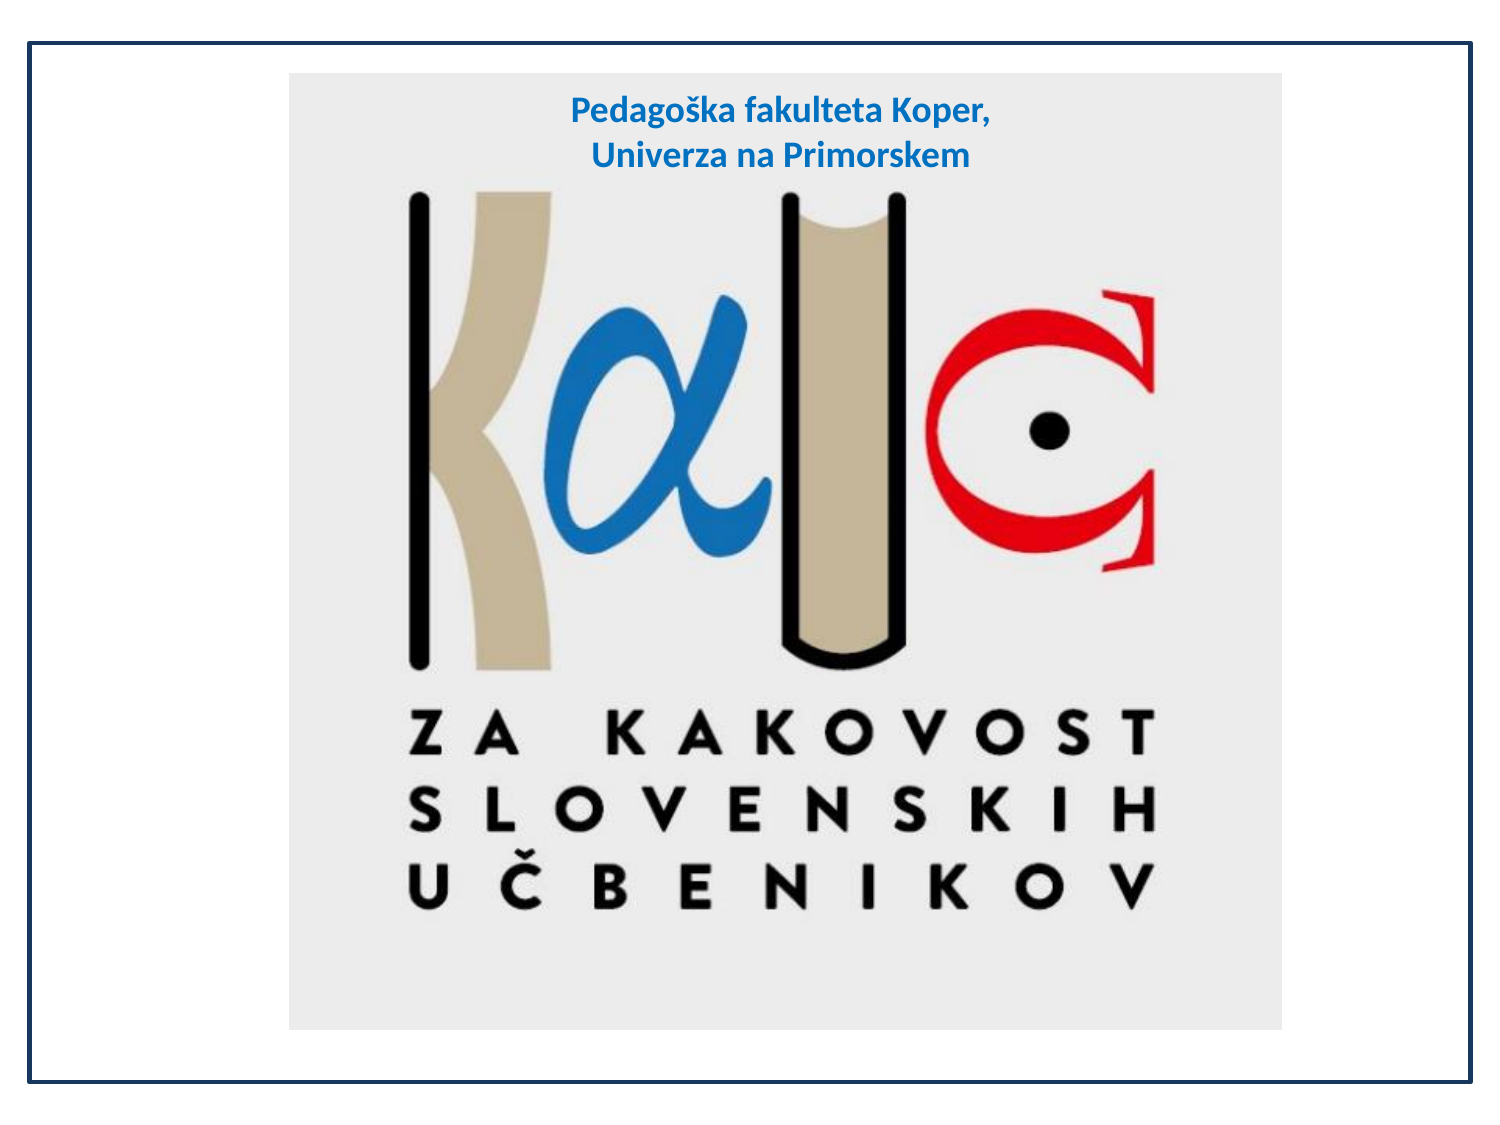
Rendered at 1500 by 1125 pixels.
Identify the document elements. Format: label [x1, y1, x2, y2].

picture [288, 72, 1282, 1031]
text_box [27, 41, 1473, 1084]
